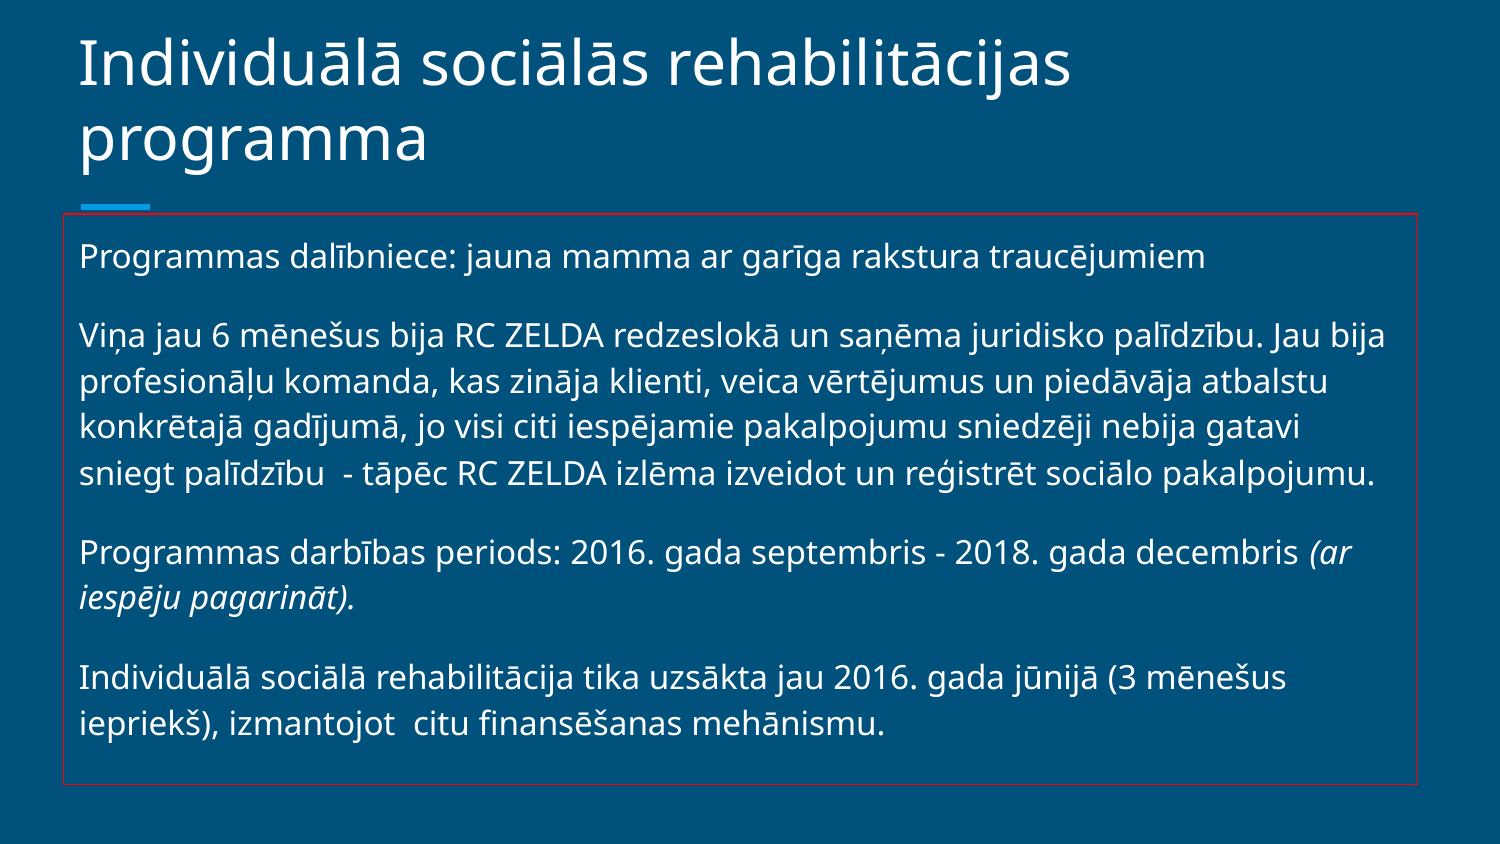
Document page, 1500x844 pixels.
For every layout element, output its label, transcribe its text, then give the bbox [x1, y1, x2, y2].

list Programmas dalībniece: jauna mamma ar garīga rakstura traucējumiem Viņa jau 6 mēnešus bija RC ZELDA redzeslokā un saņēma juridisko palīdzību. Jau bija profesionāļu komanda, kas zināja klienti, veica vērtējumus un piedāvāja atbalstu konkrētajā gadījumā, jo visi citi iespējamie pakalpojumu sniedzēji nebija gatavi sniegt palīdzību - tāpēc RC ZELDA izlēma izveidot un reģistrēt sociālo pakalpojumu. Programmas darbības periods: 2016. gada septembris - 2018. gada decembris (ar iespēju pagarināt). Individuālā sociālā rehabilitācija tika uzsākta jau 2016. gada jūnijā (3 mēnešus iepriekš), izmantojot citu finansēšanas mehānismu. [63, 213, 1418, 785]
title Individuālā sociālās rehabilitācijas programma [63, 75, 1437, 188]
